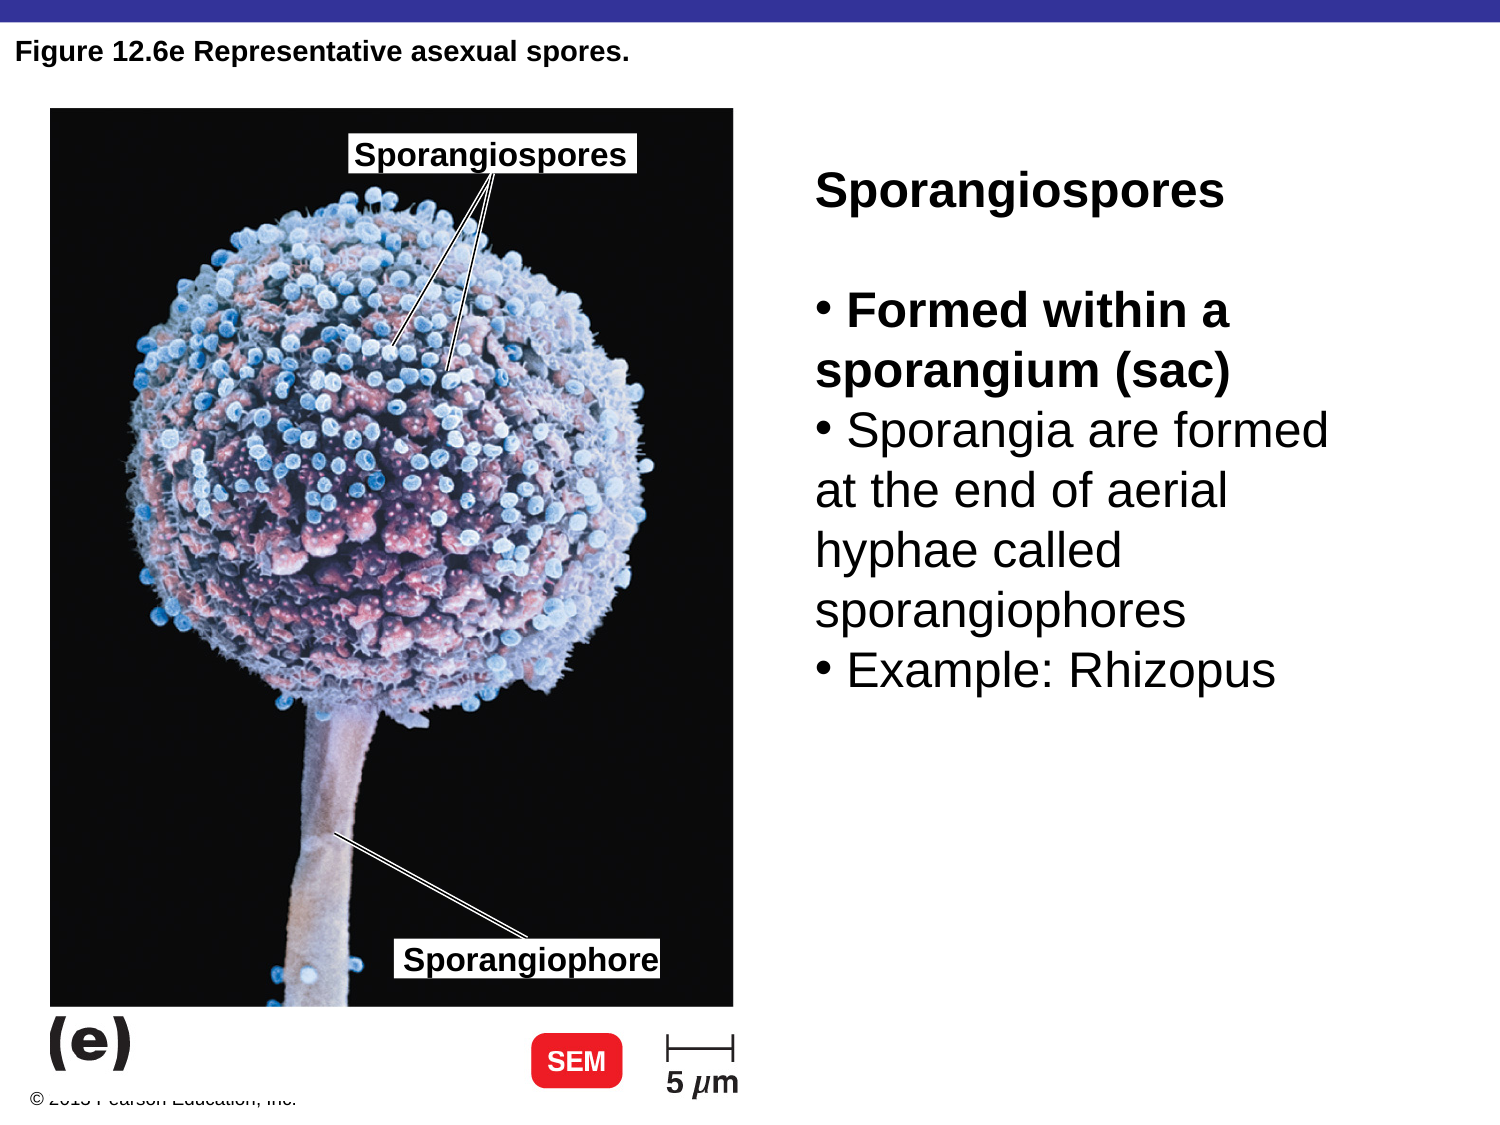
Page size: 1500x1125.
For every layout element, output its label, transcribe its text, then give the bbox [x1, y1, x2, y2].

text_box Sporangiospores Formed within a sporangium (sac) Sporangia are formed at the end of aerial hyphae called sporangiophores Example: Rhizopus [800, 149, 1363, 1000]
text_box Figure 12.6e Representative asexual spores. [0, 24, 1463, 75]
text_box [49, 99, 748, 1101]
